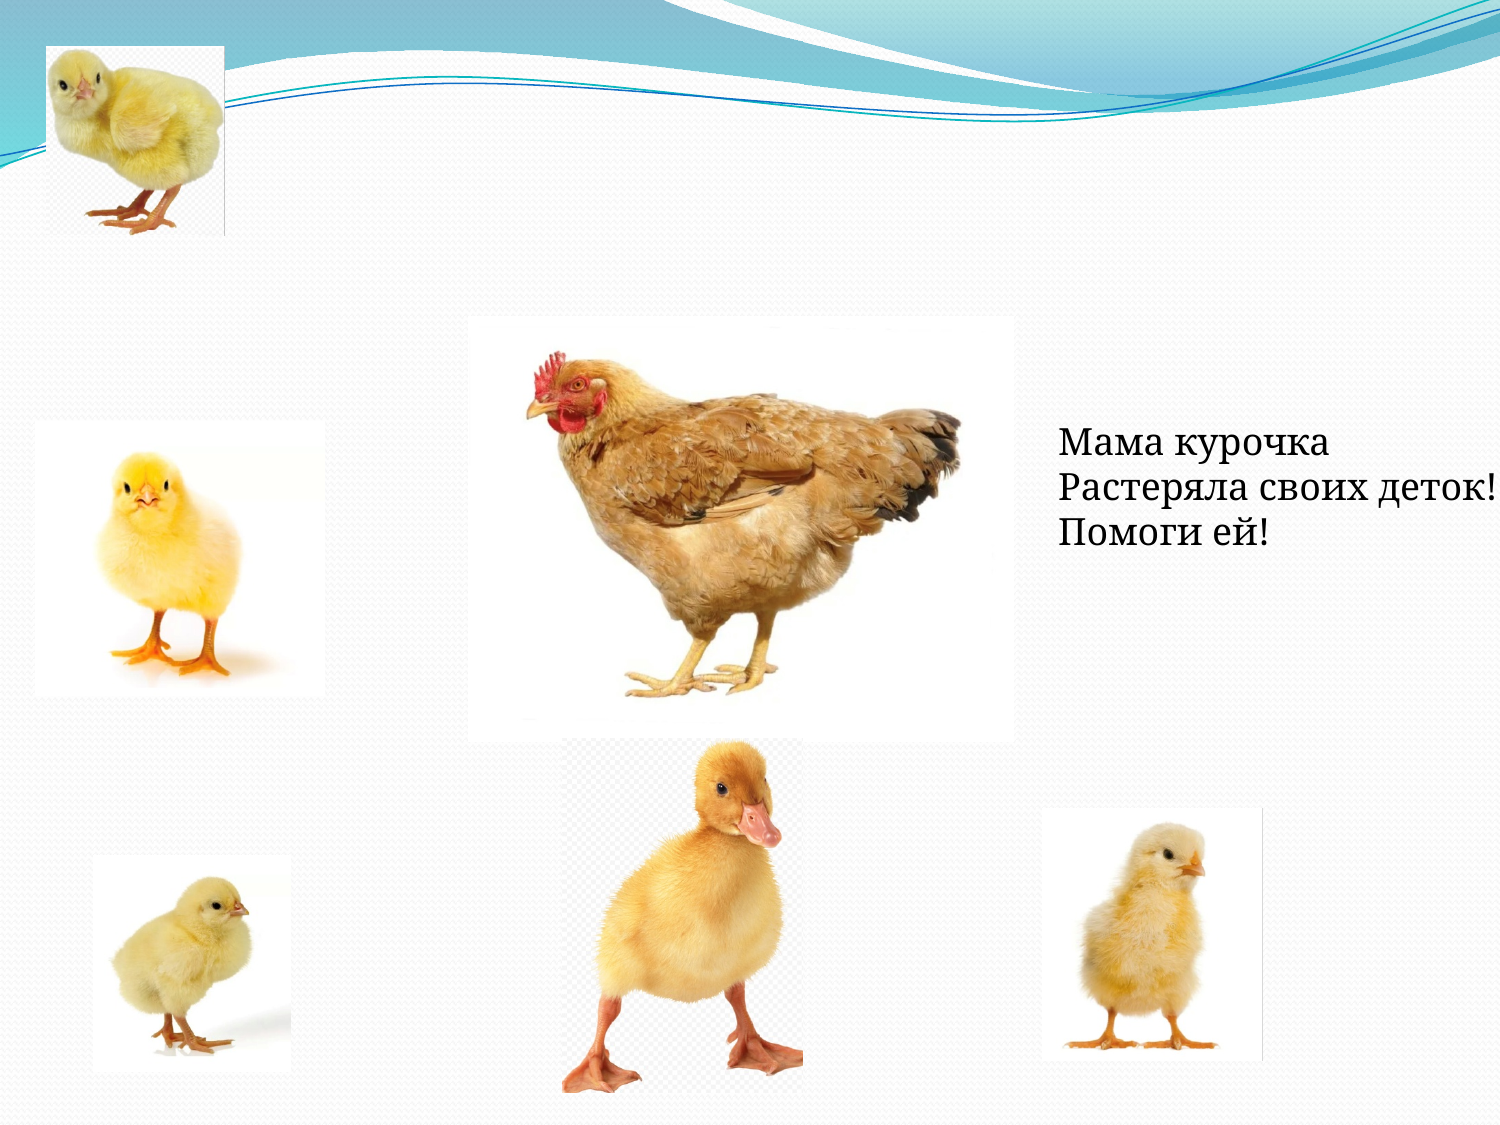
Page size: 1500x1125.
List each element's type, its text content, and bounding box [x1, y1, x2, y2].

picture [34, 421, 325, 696]
picture [93, 855, 292, 1072]
text_box Мама курочка Растеряла своих деток! Помоги ей! [1043, 410, 1500, 560]
picture [468, 316, 1015, 1094]
picture [1042, 808, 1263, 1062]
picture [46, 46, 225, 236]
